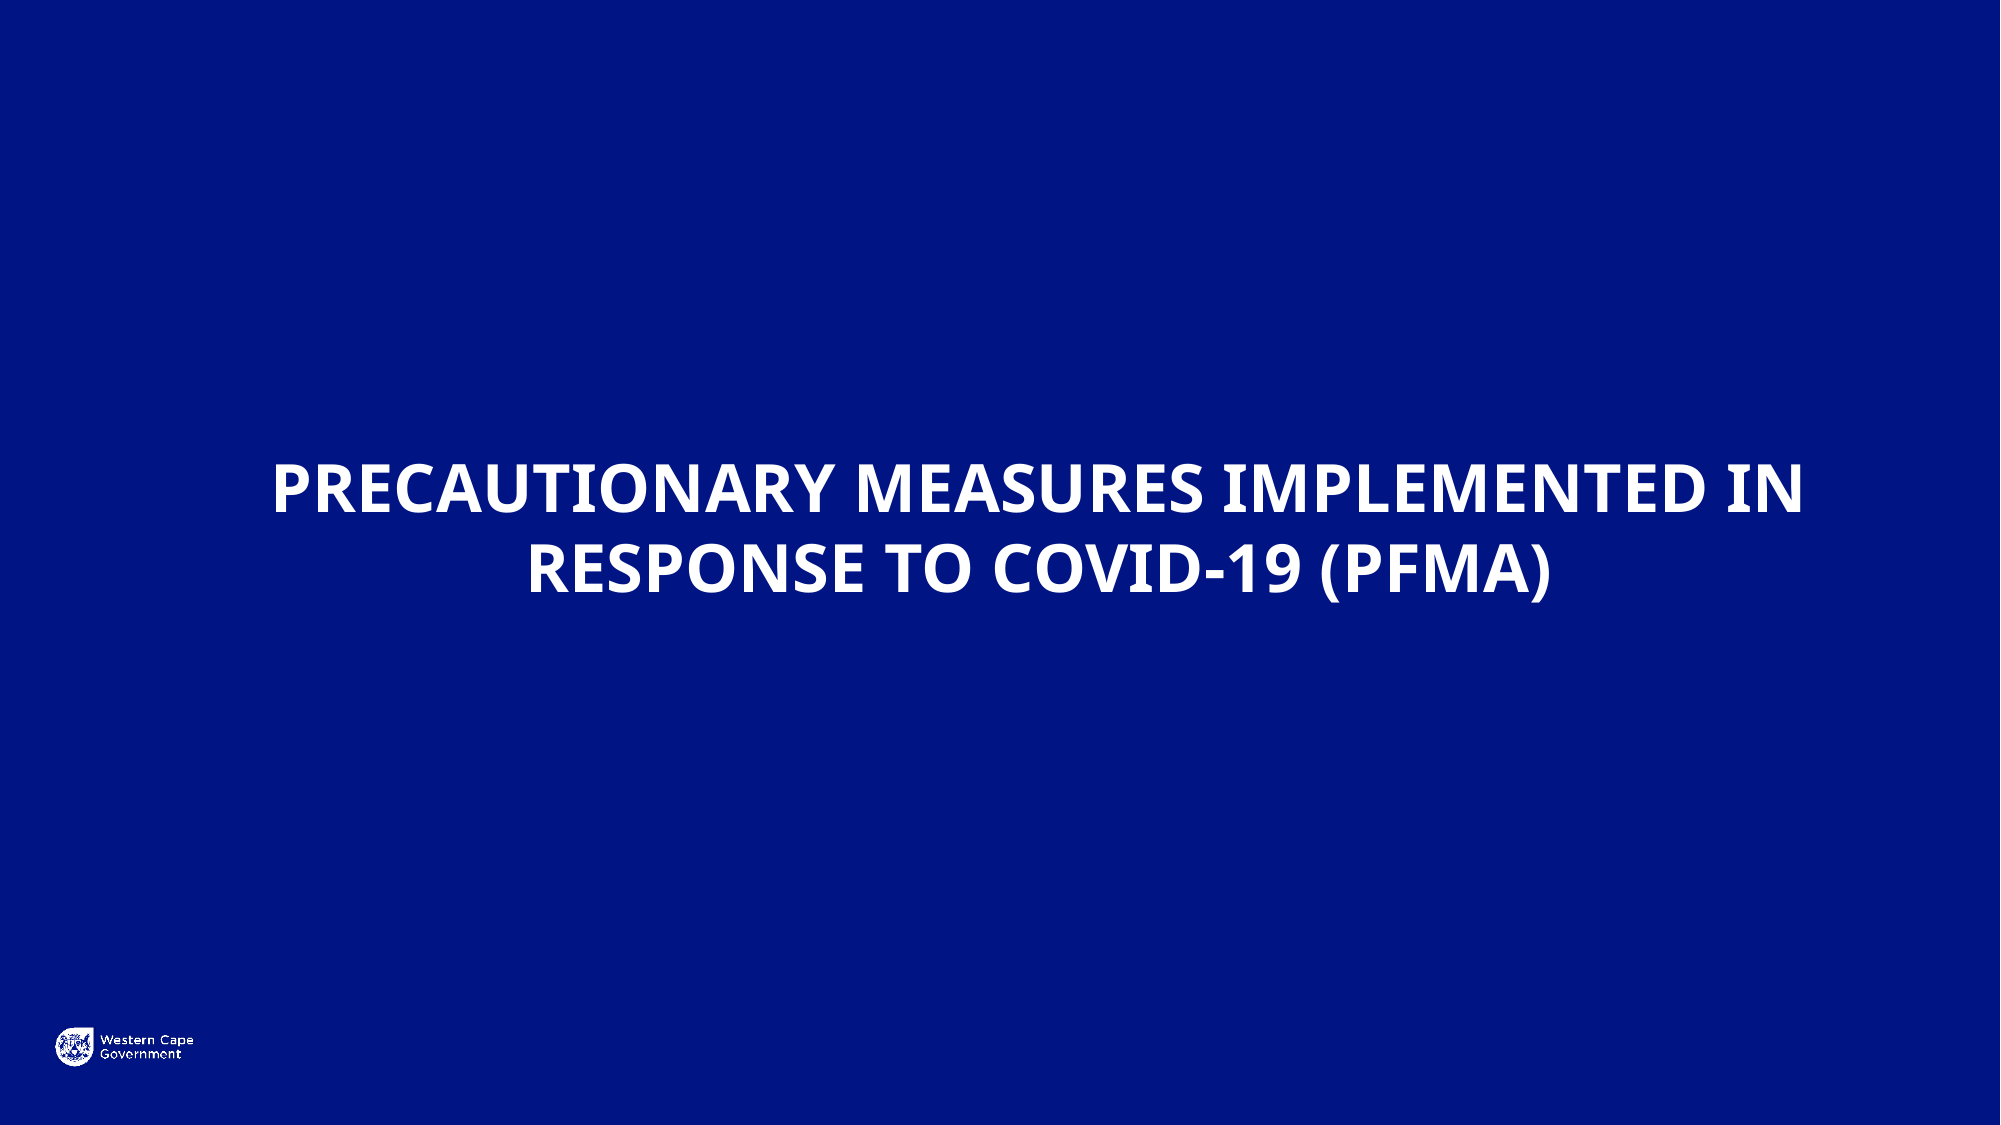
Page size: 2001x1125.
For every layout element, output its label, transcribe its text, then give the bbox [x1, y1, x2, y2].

picture [39, 1011, 223, 1082]
list PRECAUTIONARY MEASURES IMPLEMENTED IN RESPONSE TO COVID-19 (PFMA) [133, 373, 1945, 679]
